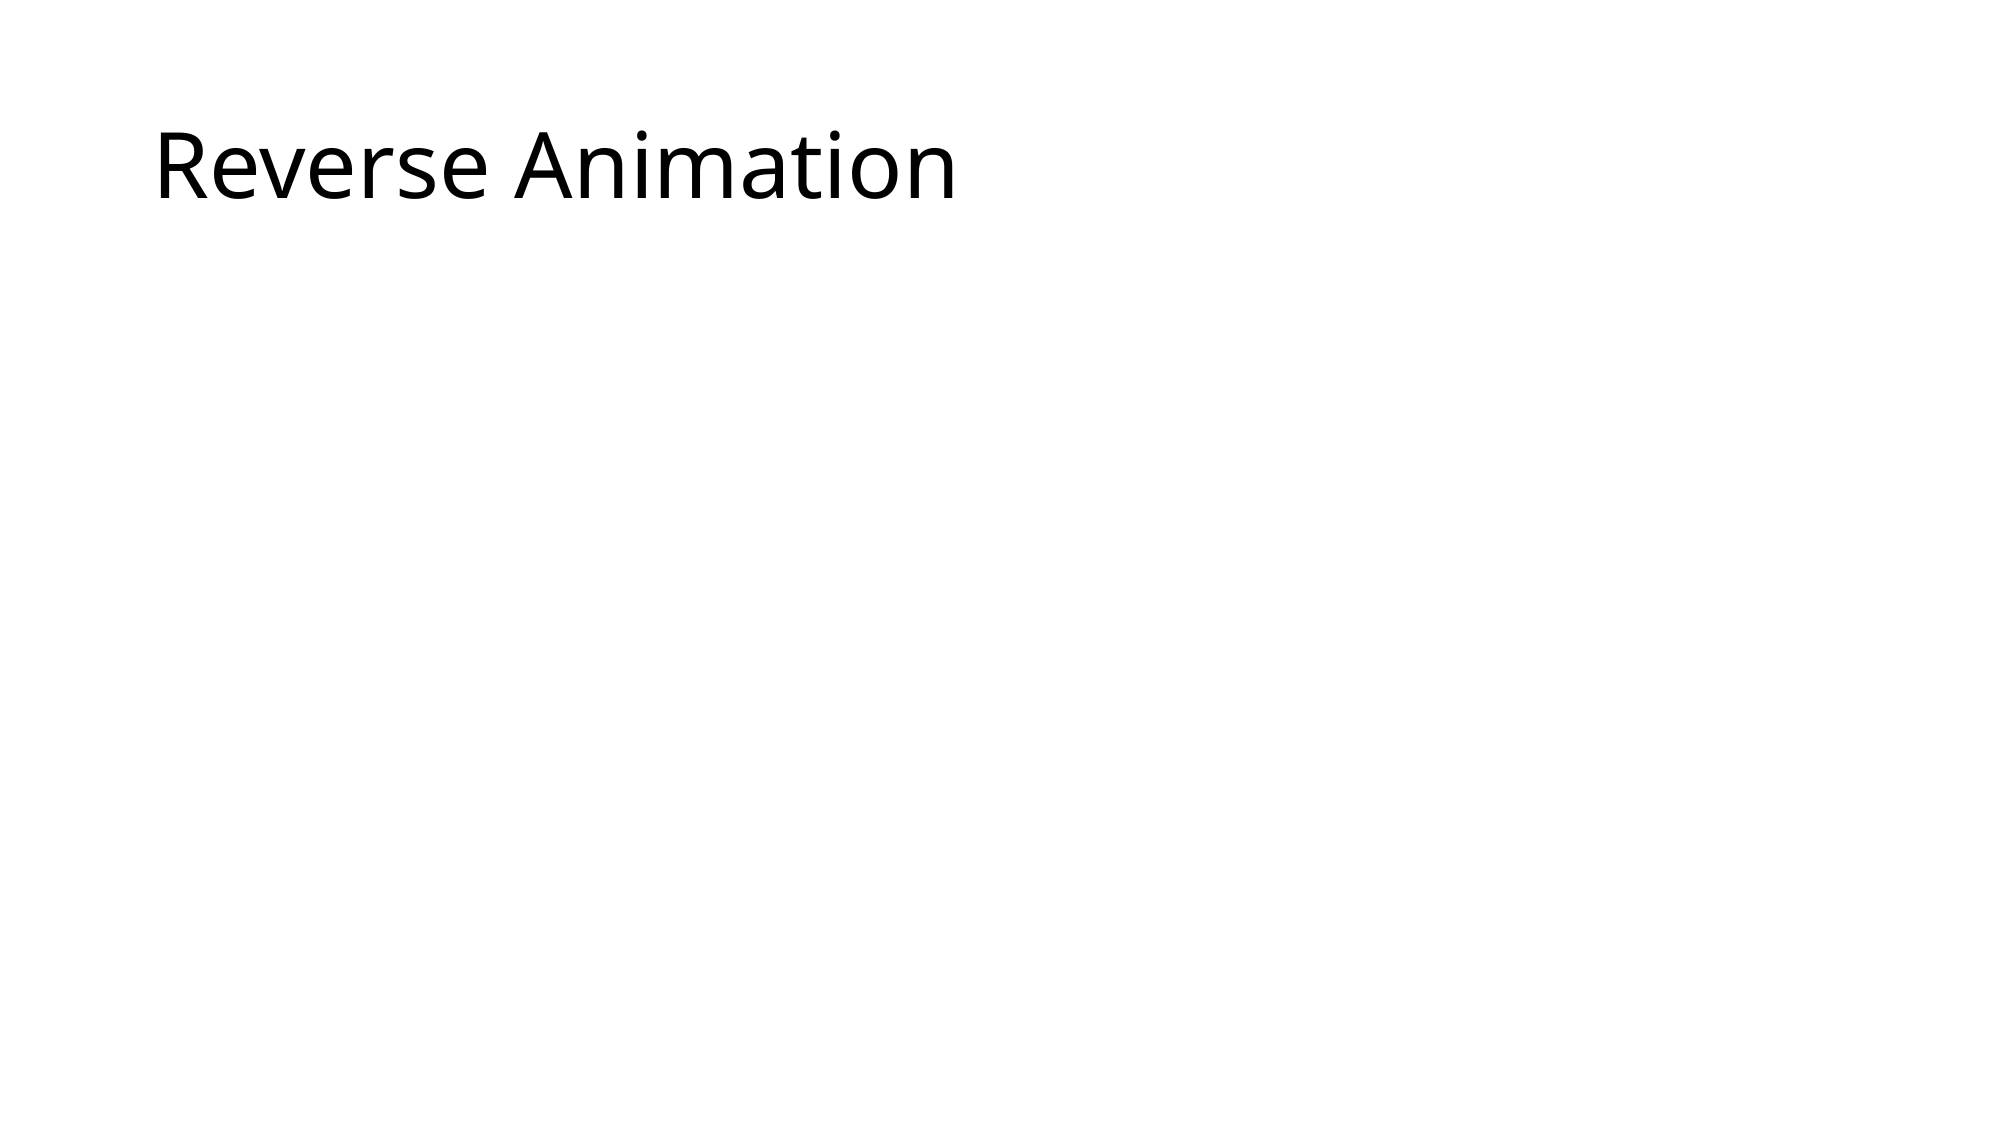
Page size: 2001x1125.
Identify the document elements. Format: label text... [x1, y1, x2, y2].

title Reverse Animation [137, 59, 1863, 278]
